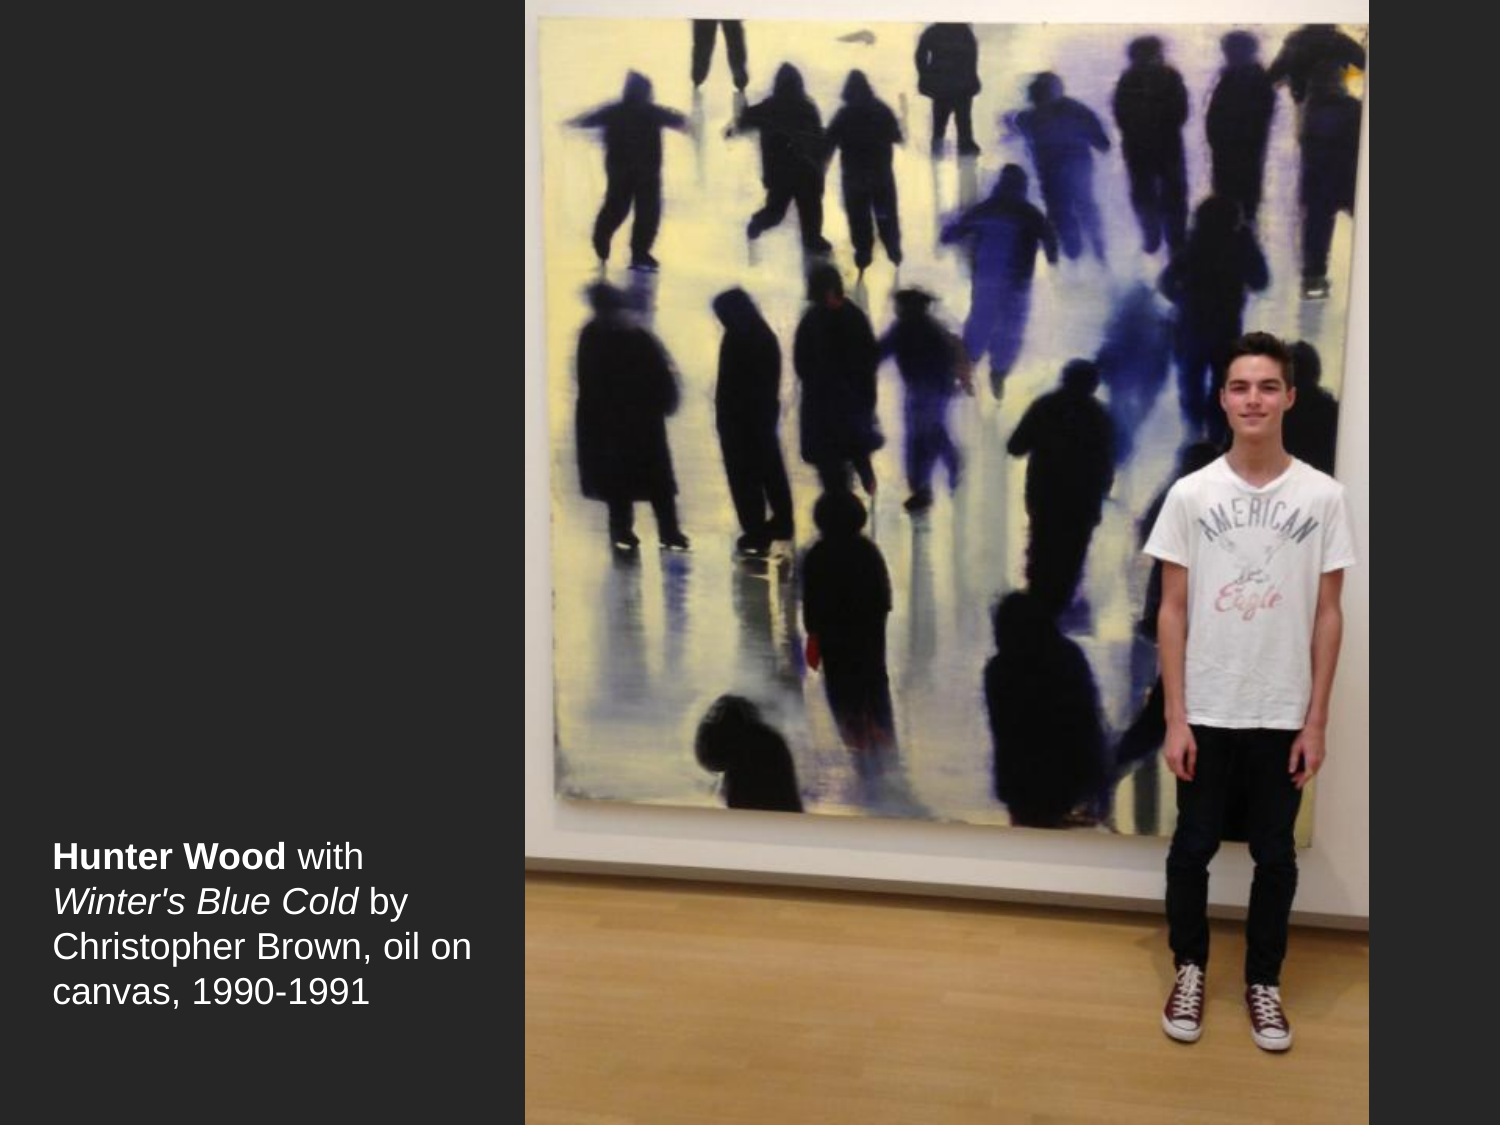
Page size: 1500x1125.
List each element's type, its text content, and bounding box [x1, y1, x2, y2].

text_box Hunter Wood with Winter's Blue Cold by Christopher Brown, oil on canvas, 1990-1991 [37, 824, 500, 1020]
picture [524, 0, 1369, 1125]
